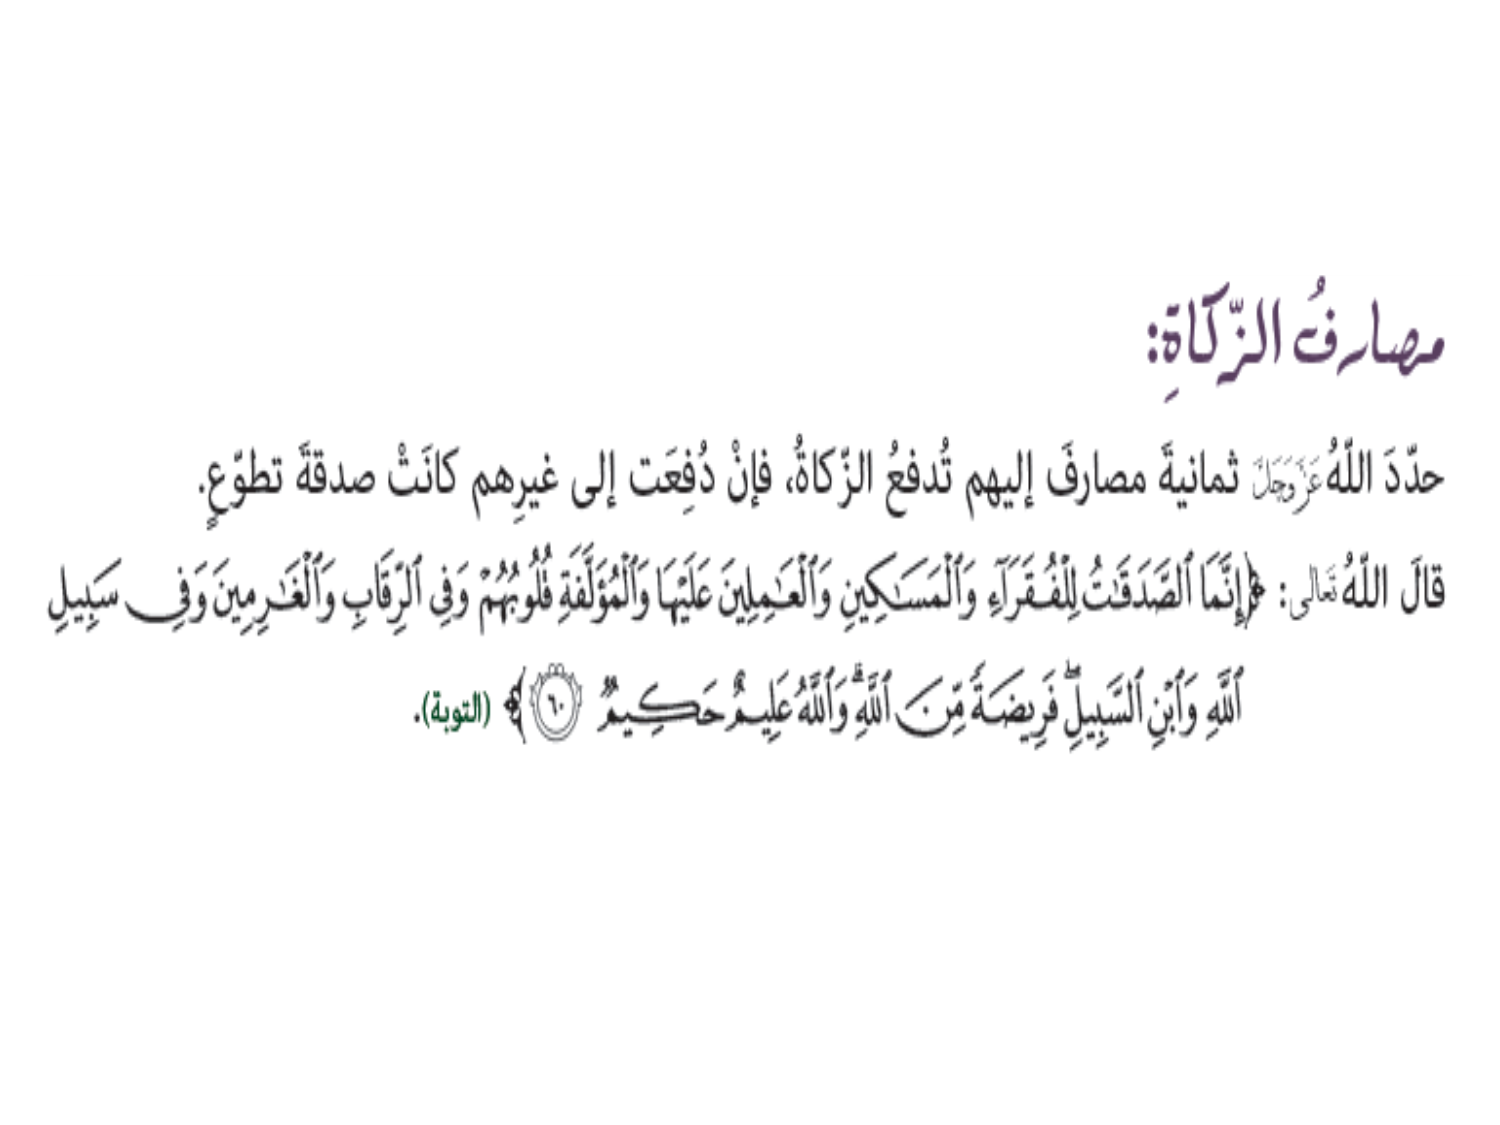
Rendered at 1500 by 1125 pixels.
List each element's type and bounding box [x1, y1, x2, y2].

picture [24, 274, 1472, 813]
